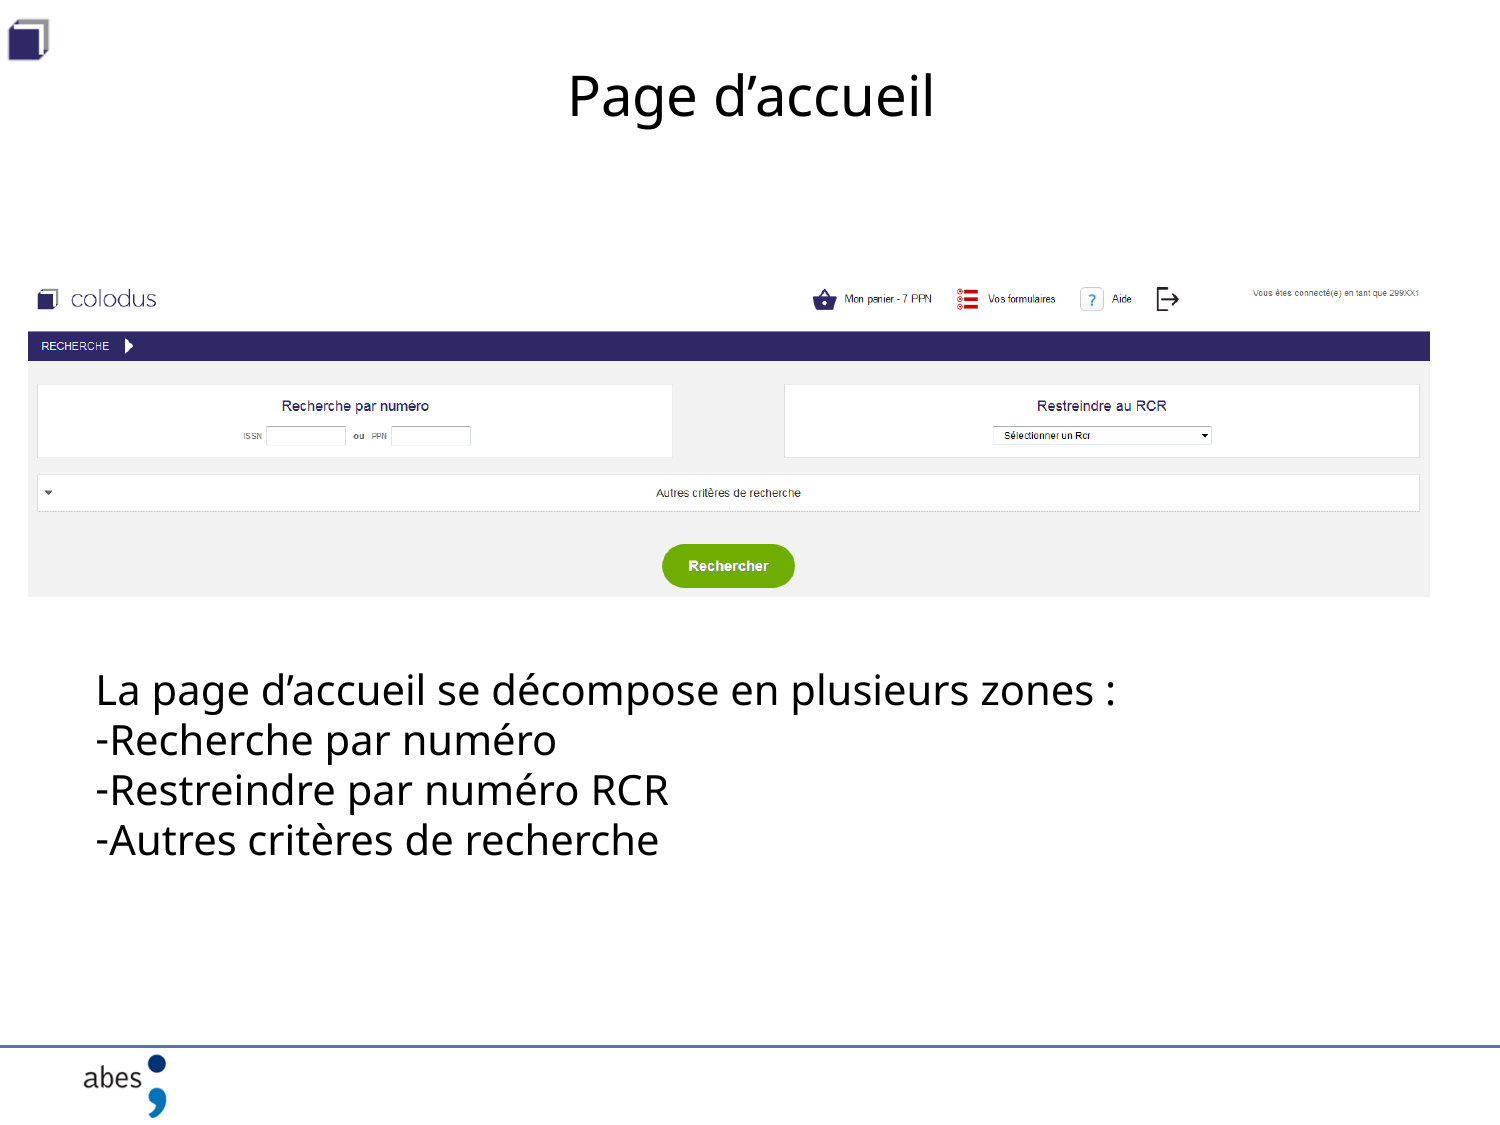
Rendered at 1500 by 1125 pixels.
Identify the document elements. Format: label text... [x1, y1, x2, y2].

picture [0, 0, 66, 79]
picture [76, 1051, 178, 1118]
title Page d’accueil [76, 0, 1427, 188]
list La page d’accueil se décompose en plusieurs zones : Recherche par numéro Restreindre par numéro RCR Autres critères de recherche [81, 657, 1432, 929]
picture [28, 278, 1430, 597]
